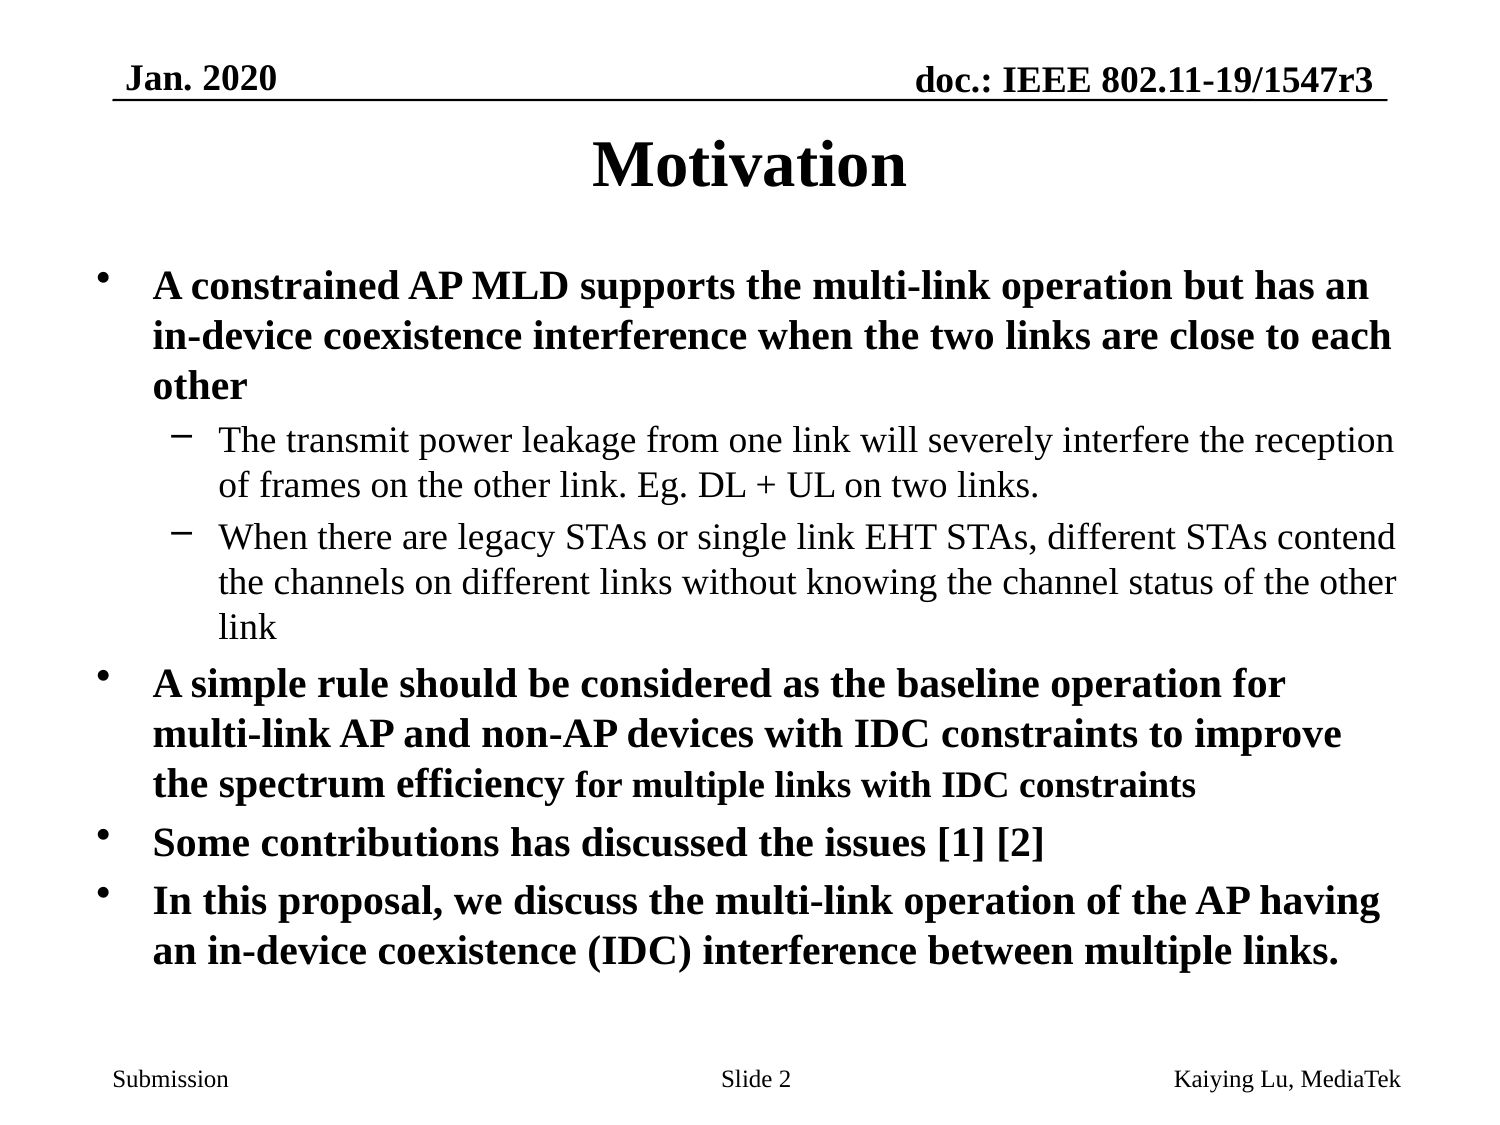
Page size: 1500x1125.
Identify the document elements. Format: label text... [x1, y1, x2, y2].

footer Kaiying Lu, MediaTek [1164, 1061, 1402, 1125]
slide_number Slide 2 [712, 1061, 800, 1093]
title Motivation [0, 72, 1500, 248]
list A constrained AP MLD supports the multi-link operation but has an in-device coexistence interference when the two links are close to each other The transmit power leakage from one link will severely interfere the reception of frames on the other link. Eg. DL + UL on two links. When there are legacy STAs or single link EHT STAs, different STAs contend the channels on different links without knowing the channel status of the other link A simple rule should be considered as the baseline operation for multi-link AP and non-AP devices with IDC constraints to improve the spectrum efficiency for multiple links with IDC constraints Some contributions has discussed the issues [1] [2] In this proposal, we discuss the multi-link operation of the AP having an in-device coexistence (IDC) interference between multiple links. [80, 249, 1419, 1001]
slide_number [124, 52, 433, 99]
